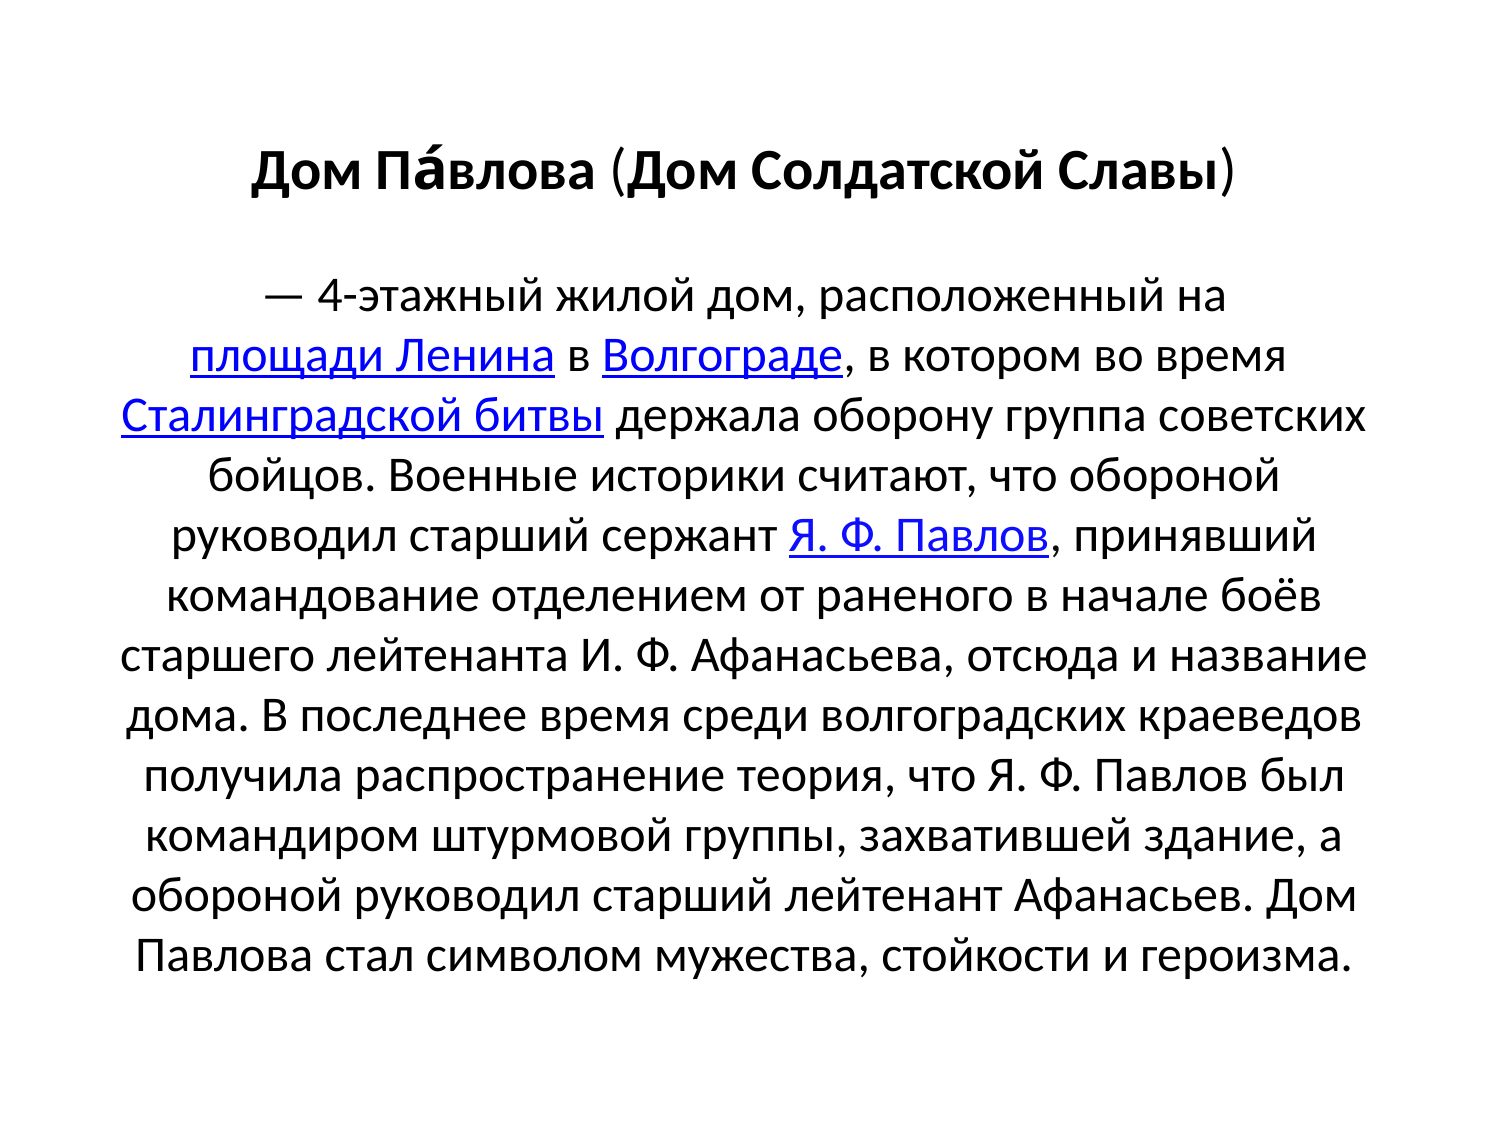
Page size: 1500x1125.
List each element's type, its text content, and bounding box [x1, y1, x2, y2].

title Дом Па́влова (Дом Солдатской Славы) — 4-этажный жилой дом, расположенный на площади Ленина в Волгограде, в котором во время Сталинградской битвы держала оборону группа советских бойцов. Военные историки считают, что обороной руководил старший сержант Я. Ф. Павлов, принявший командование отделением от раненого в начале боёв старшего лейтенанта И. Ф. Афанасьева, отсюда и название дома. В последнее время среди волгоградских краеведов получила распространение теория, что Я. Ф. Павлов был командиром штурмовой группы, захватившей здание, а обороной руководил старший лейтенант Афанасьев. Дом Павлова стал символом мужества, стойкости и героизма. [82, 105, 1407, 1008]
